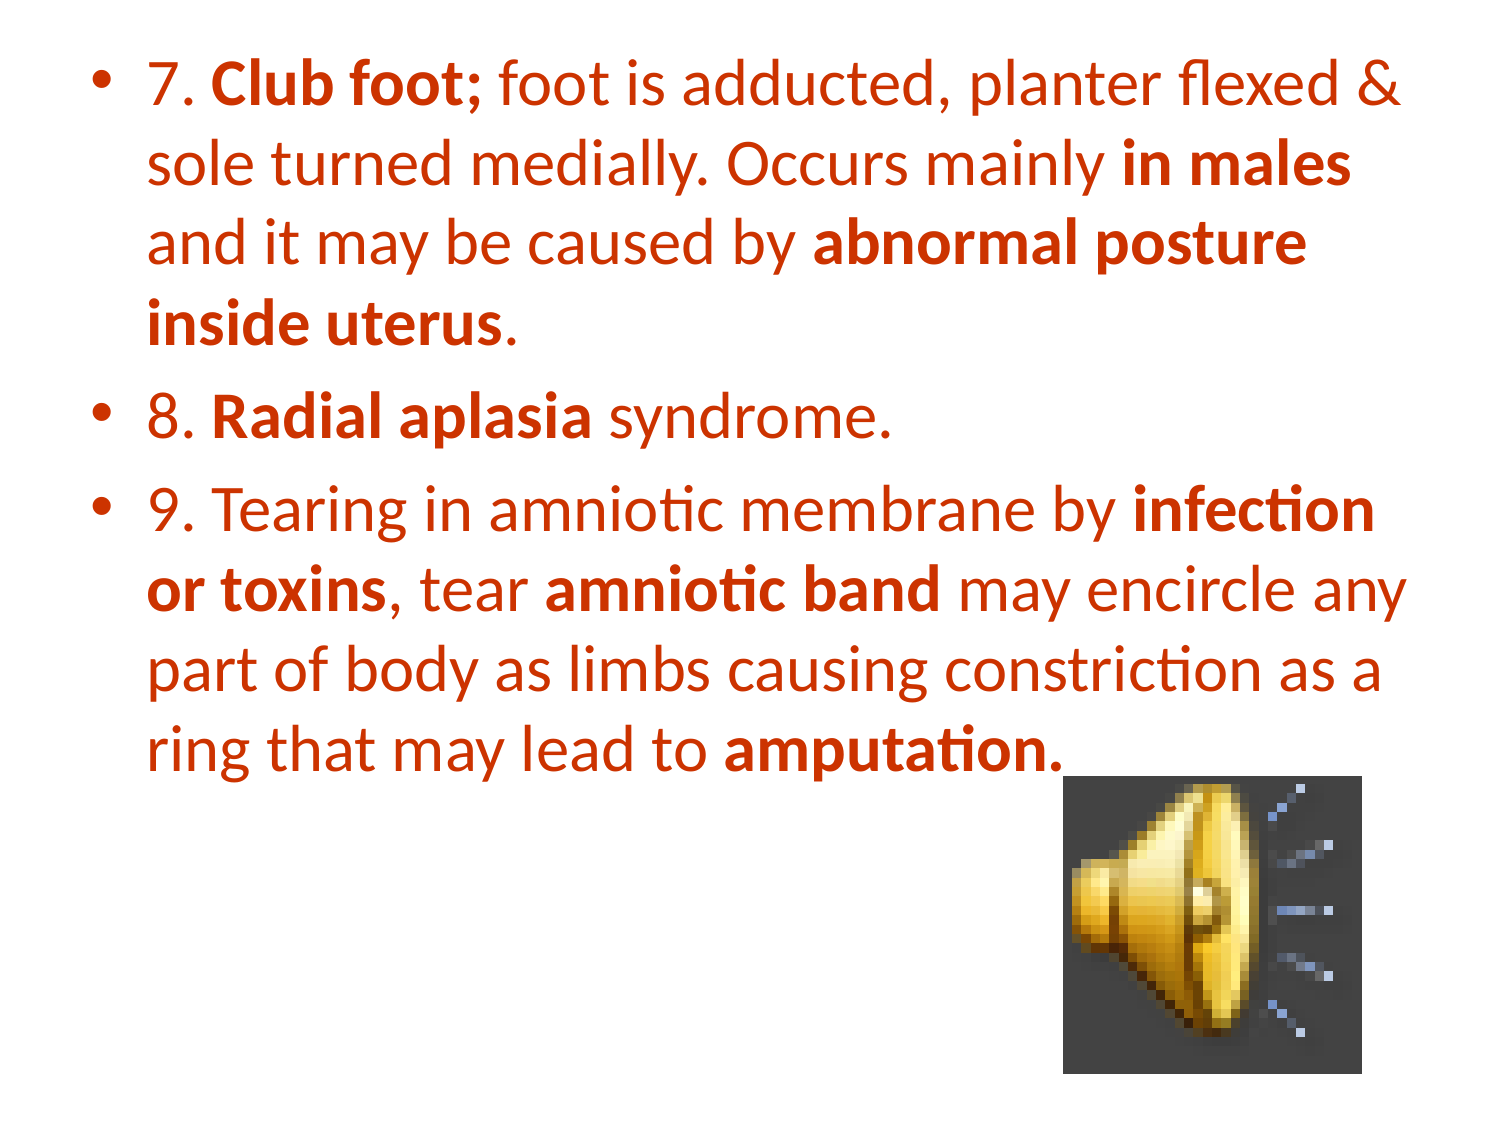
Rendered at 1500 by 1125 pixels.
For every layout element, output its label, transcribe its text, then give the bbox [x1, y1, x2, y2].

list 7. Club foot; foot is adducted, planter flexed & sole turned medially. Occurs mainly in males and it may be caused by abnormal posture inside uterus. 8. Radial aplasia syndrome. 9. Tearing in amniotic membrane by infection or toxins, tear amniotic band may encircle any part of body as limbs causing constriction as a ring that may lead to amputation. [75, 31, 1425, 1005]
picture [1062, 774, 1363, 1076]
